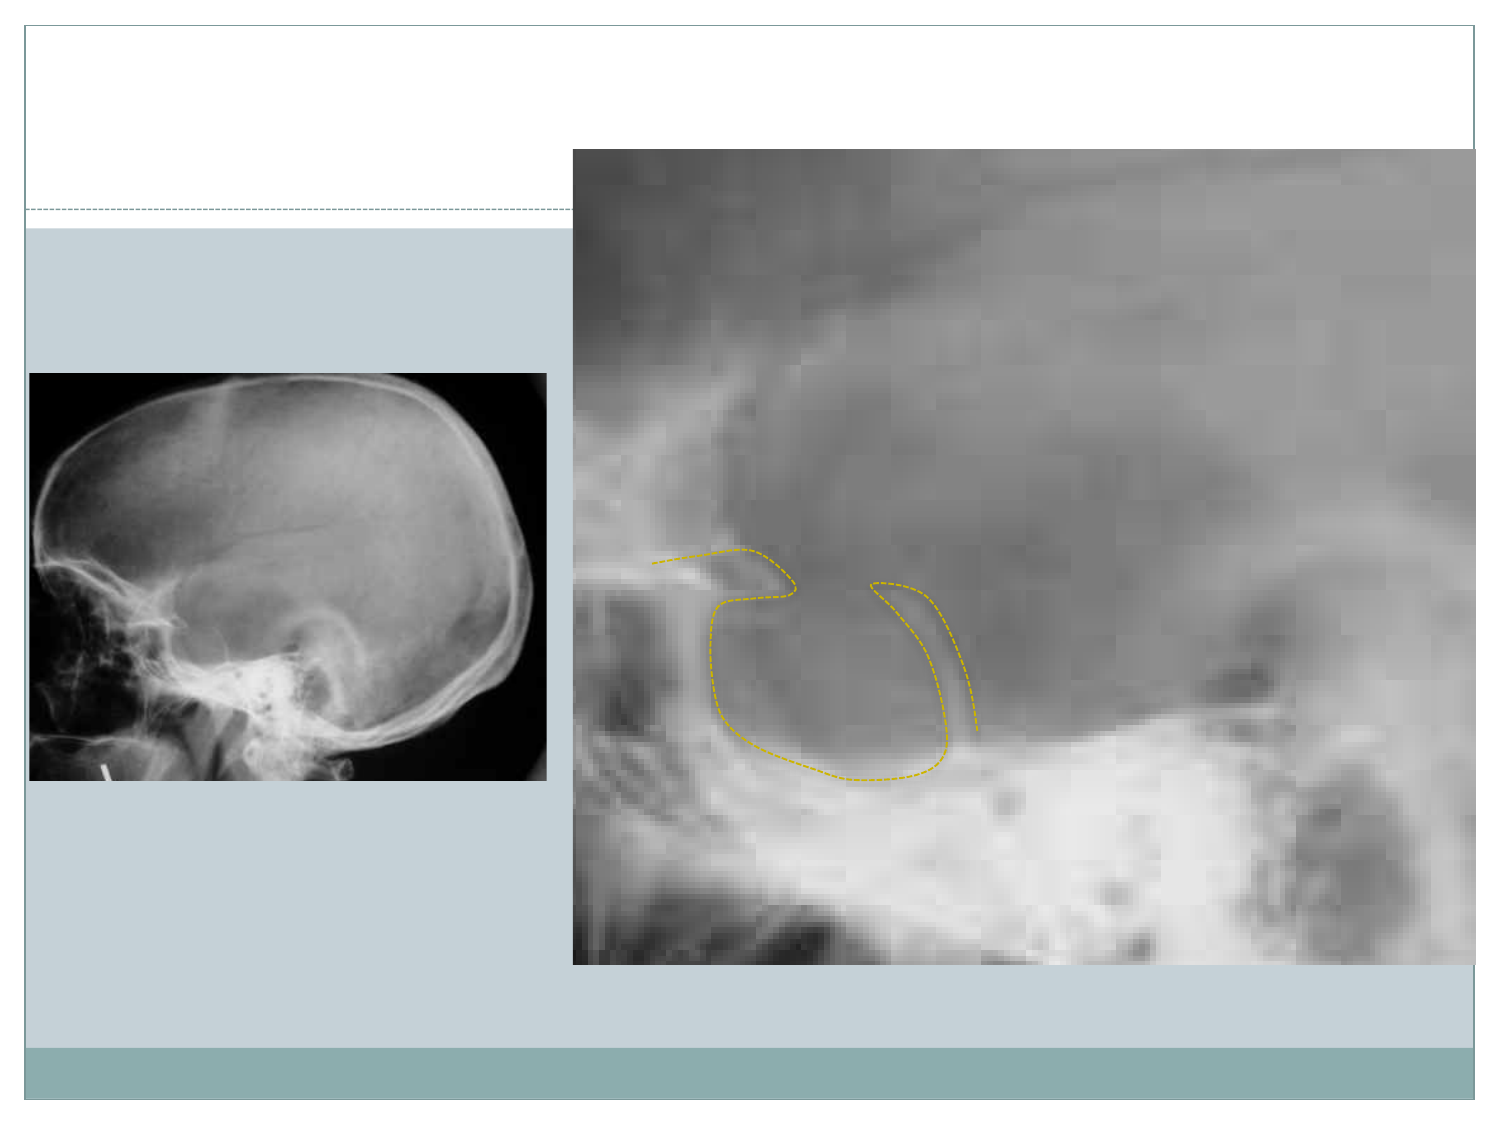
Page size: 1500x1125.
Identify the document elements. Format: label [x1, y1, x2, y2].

picture [572, 148, 1477, 965]
list [29, 373, 547, 782]
